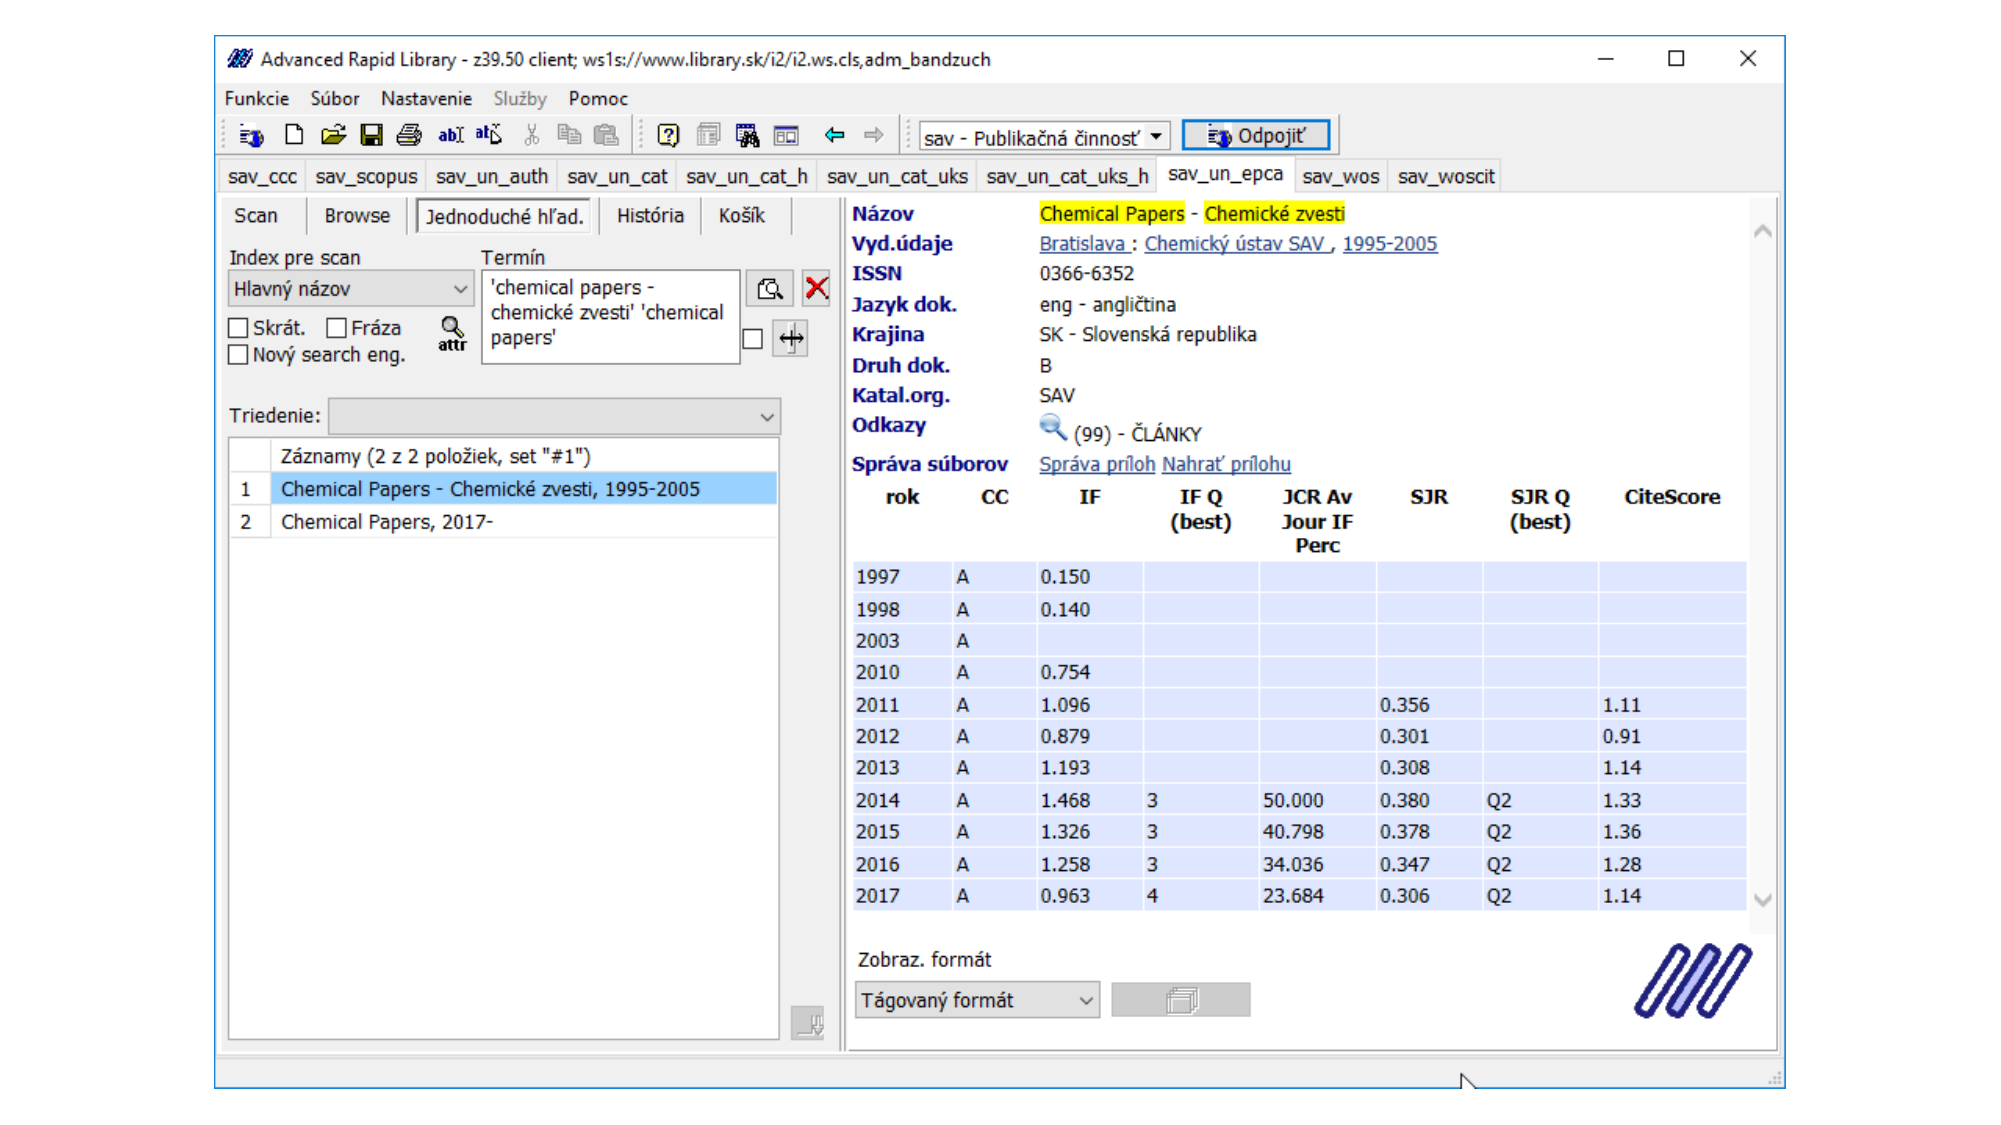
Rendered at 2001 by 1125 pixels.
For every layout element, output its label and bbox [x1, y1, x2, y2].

picture [214, 35, 1786, 1090]
